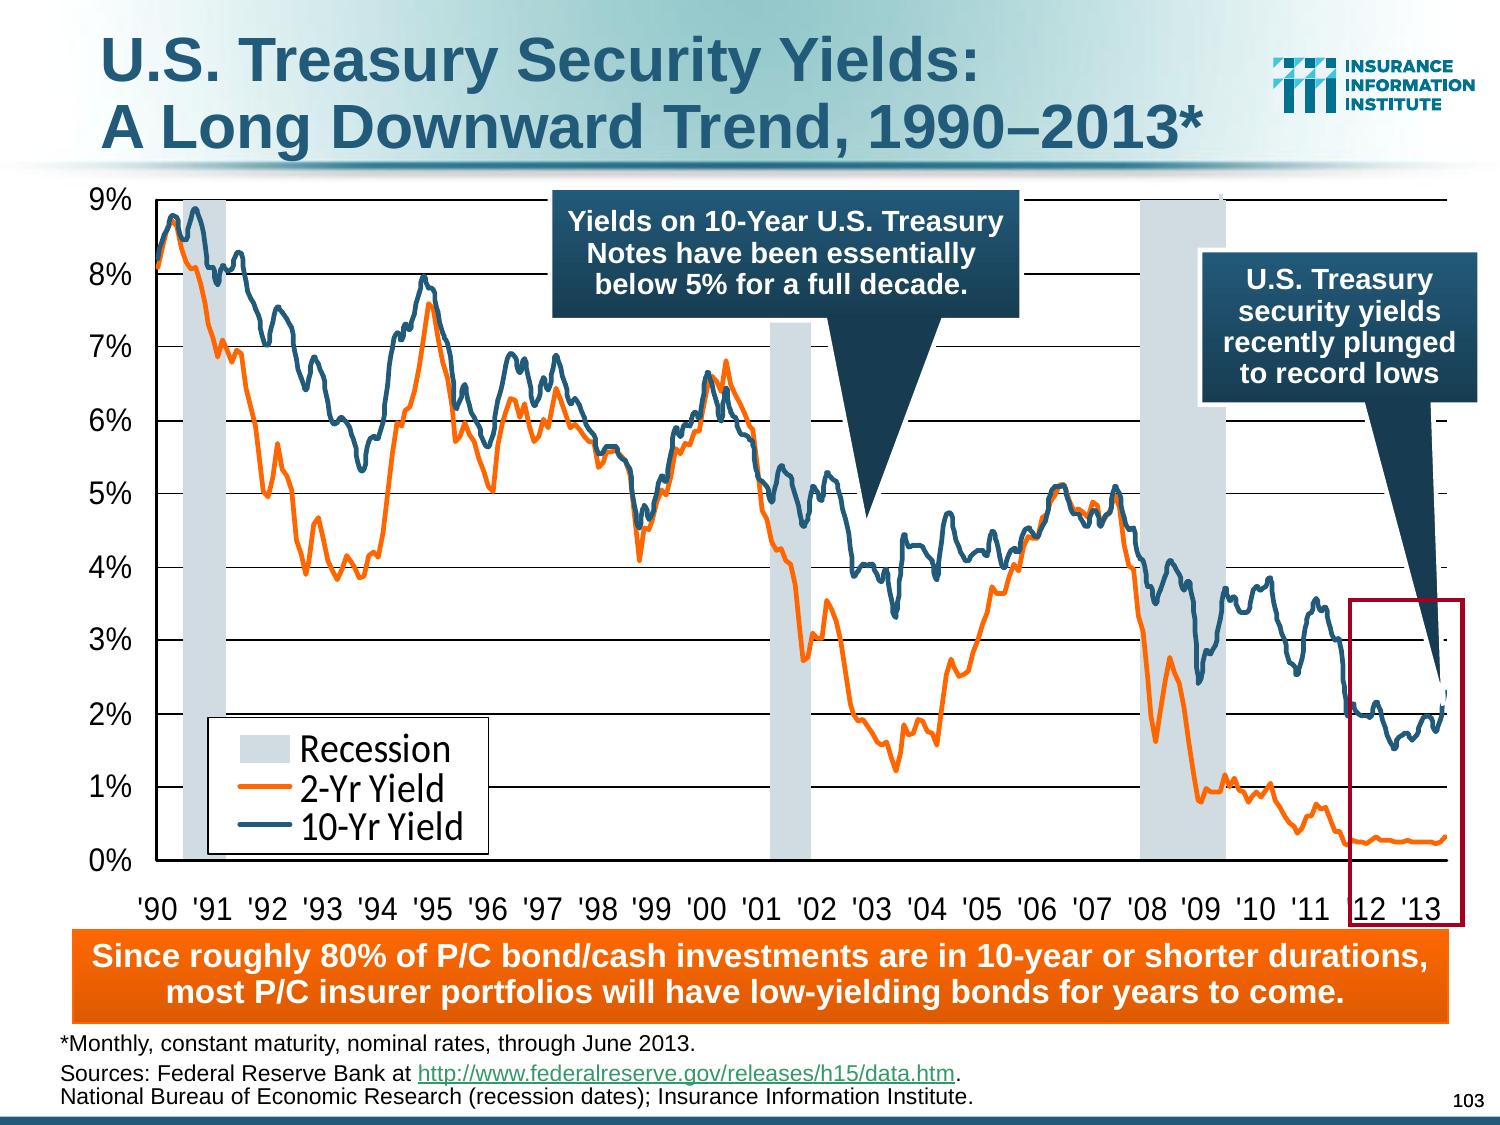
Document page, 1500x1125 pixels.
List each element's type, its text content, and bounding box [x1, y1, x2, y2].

text_box Since roughly 80% of P/C bond/cash investments are in 10-year or shorter durations, most P/C insurer portfolios will have low-yielding bonds for years to come. [73, 960, 1449, 1024]
picture [0, 0, 1500, 189]
text_box U.S. Treasury security yields recently plunged to record lows [1459, 249, 1480, 405]
title U.S. Treasury Security Yields: A Long Downward Trend, 1990–2013* [92, 23, 1259, 158]
slide_number 103 [1410, 1091, 1485, 1112]
text_box [1459, 600, 1463, 925]
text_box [76, 160, 1455, 955]
text_box *Monthly, constant maturity, nominal rates, through June 2013. Sources: Federal Reserve Bank at http://www.federalreserve.gov/releases/h15/data.htm. National Bureau of Economic Research (recession dates); Insurance Information Institute. [0, 1033, 1432, 1125]
